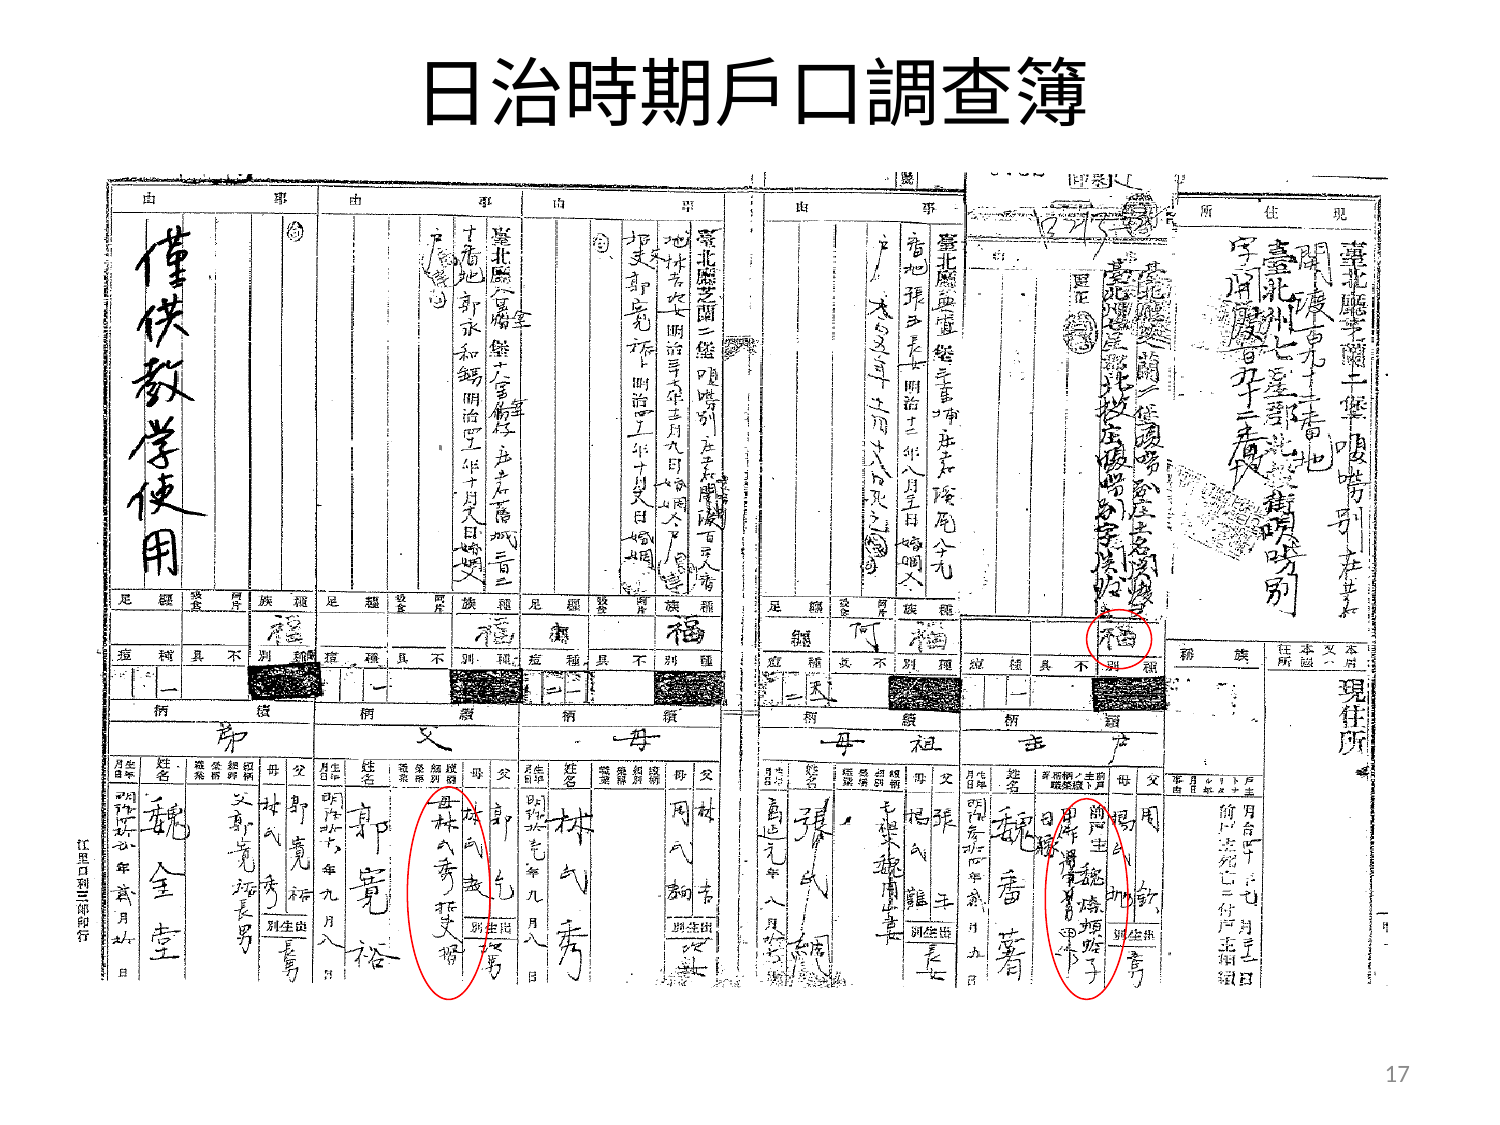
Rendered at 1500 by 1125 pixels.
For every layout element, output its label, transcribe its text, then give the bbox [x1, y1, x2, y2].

text_box [1075, 996, 1098, 1000]
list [76, 172, 1389, 988]
text_box [438, 996, 460, 1000]
title 日治時期戶口調查簿 [76, 30, 1427, 149]
slide_number 17 [1074, 1042, 1425, 1103]
